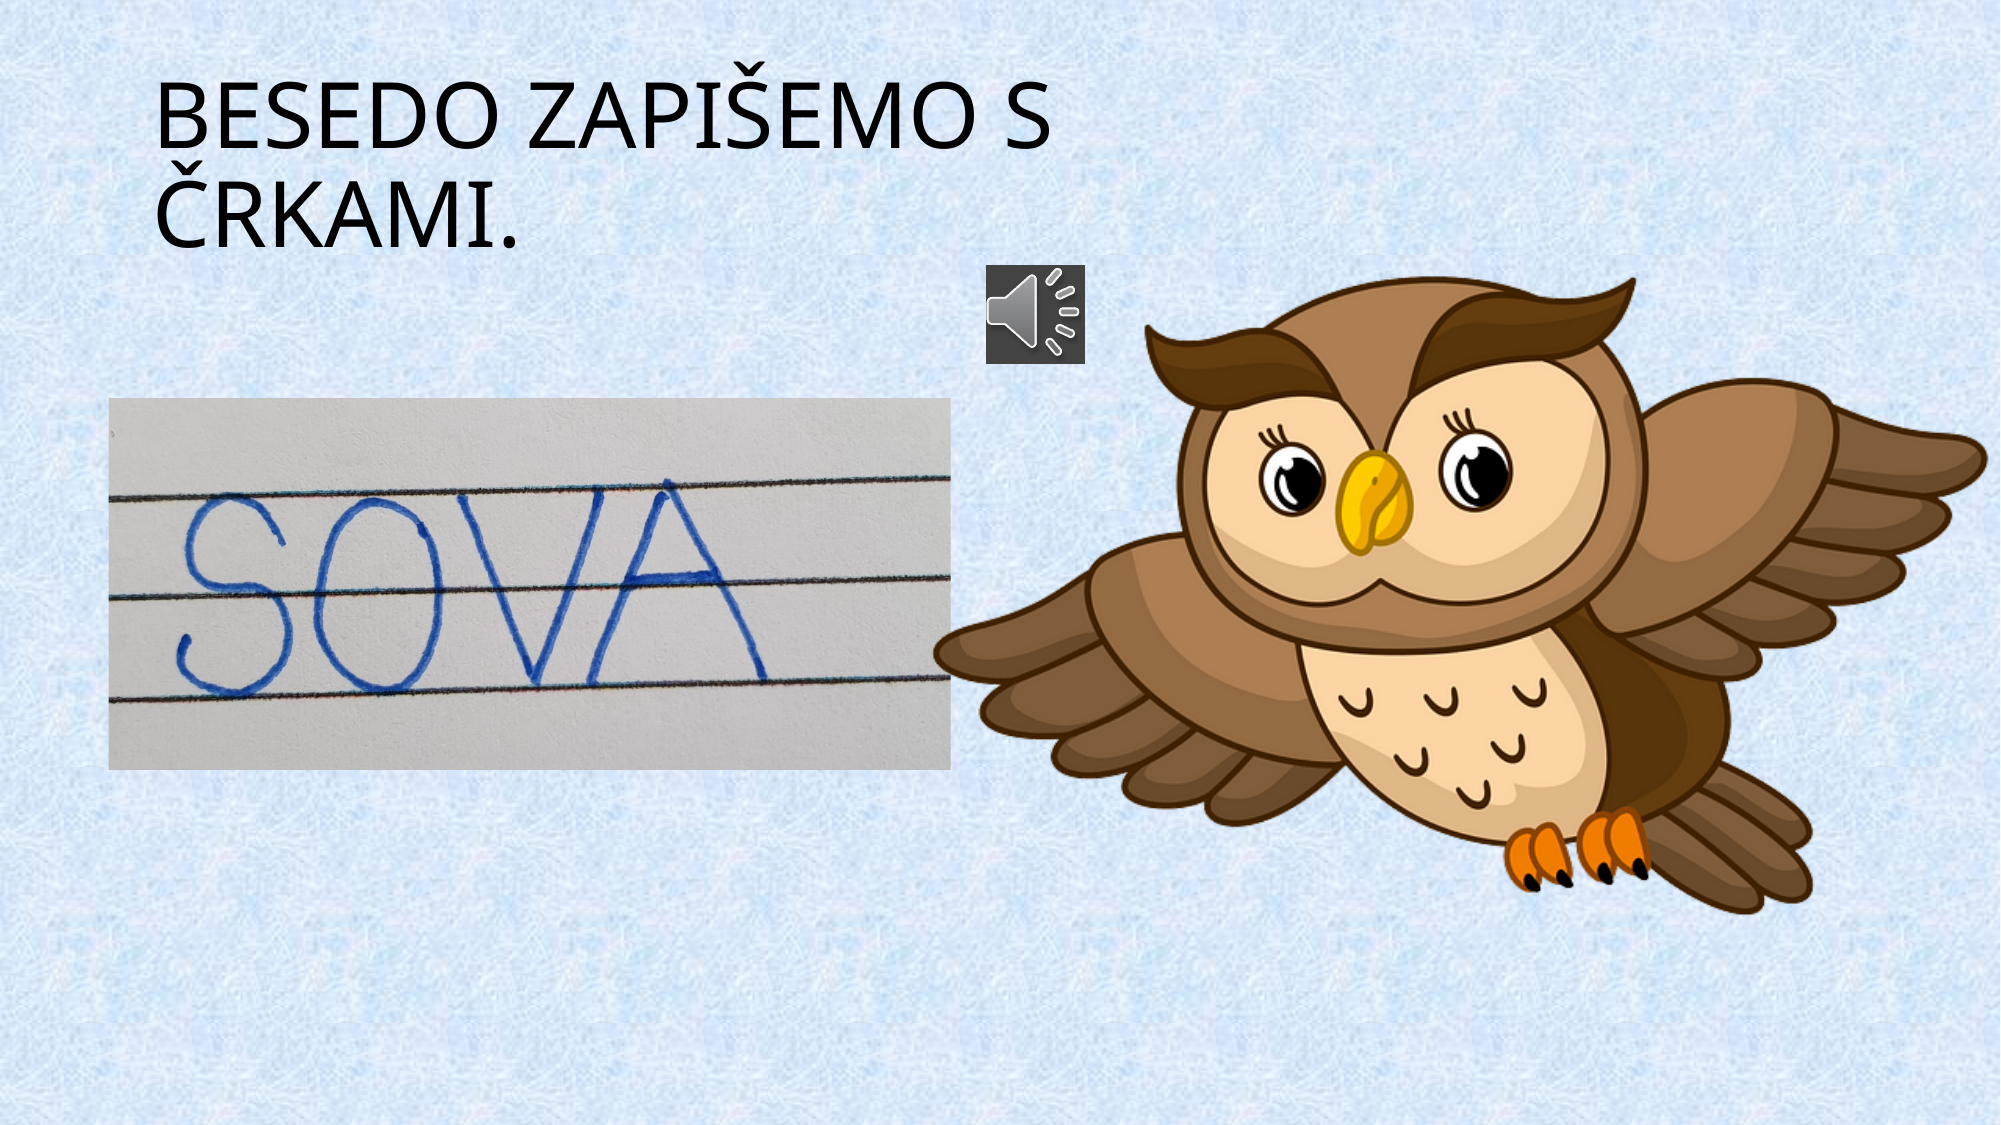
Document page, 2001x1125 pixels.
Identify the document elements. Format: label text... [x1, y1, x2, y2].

picture [0, 0, 2001, 1125]
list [108, 398, 921, 770]
title BESEDO ZAPIŠEMO S ČRKAMI. [137, 59, 1289, 278]
